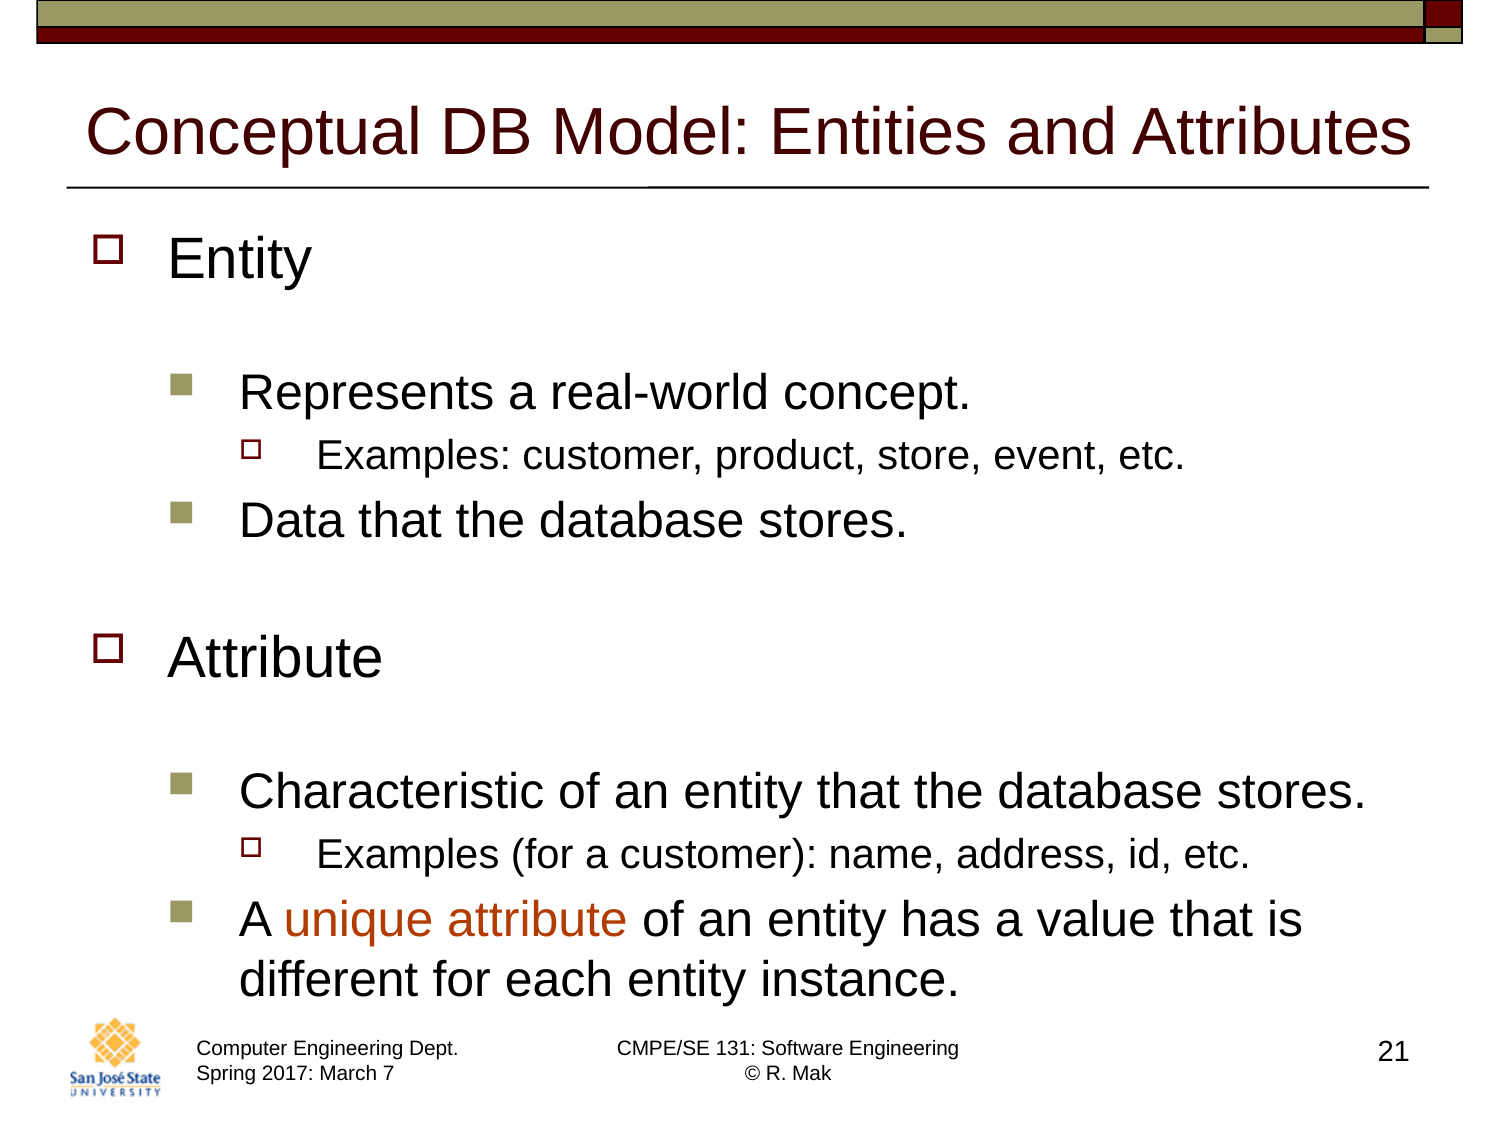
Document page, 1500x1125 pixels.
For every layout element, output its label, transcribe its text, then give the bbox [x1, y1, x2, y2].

slide_number 21 [1112, 1025, 1425, 1100]
picture [60, 1012, 166, 1112]
list Entity Represents a real-world concept. Examples: customer, product, store, event, etc. Data that the database stores. Attribute Characteristic of an entity that the database stores. Examples (for a customer): name, address, id, etc. A unique attribute of an entity has a value that is different for each entity instance. [75, 212, 1425, 1006]
title Conceptual DB Model: Entities and Attributes [60, 67, 1440, 175]
